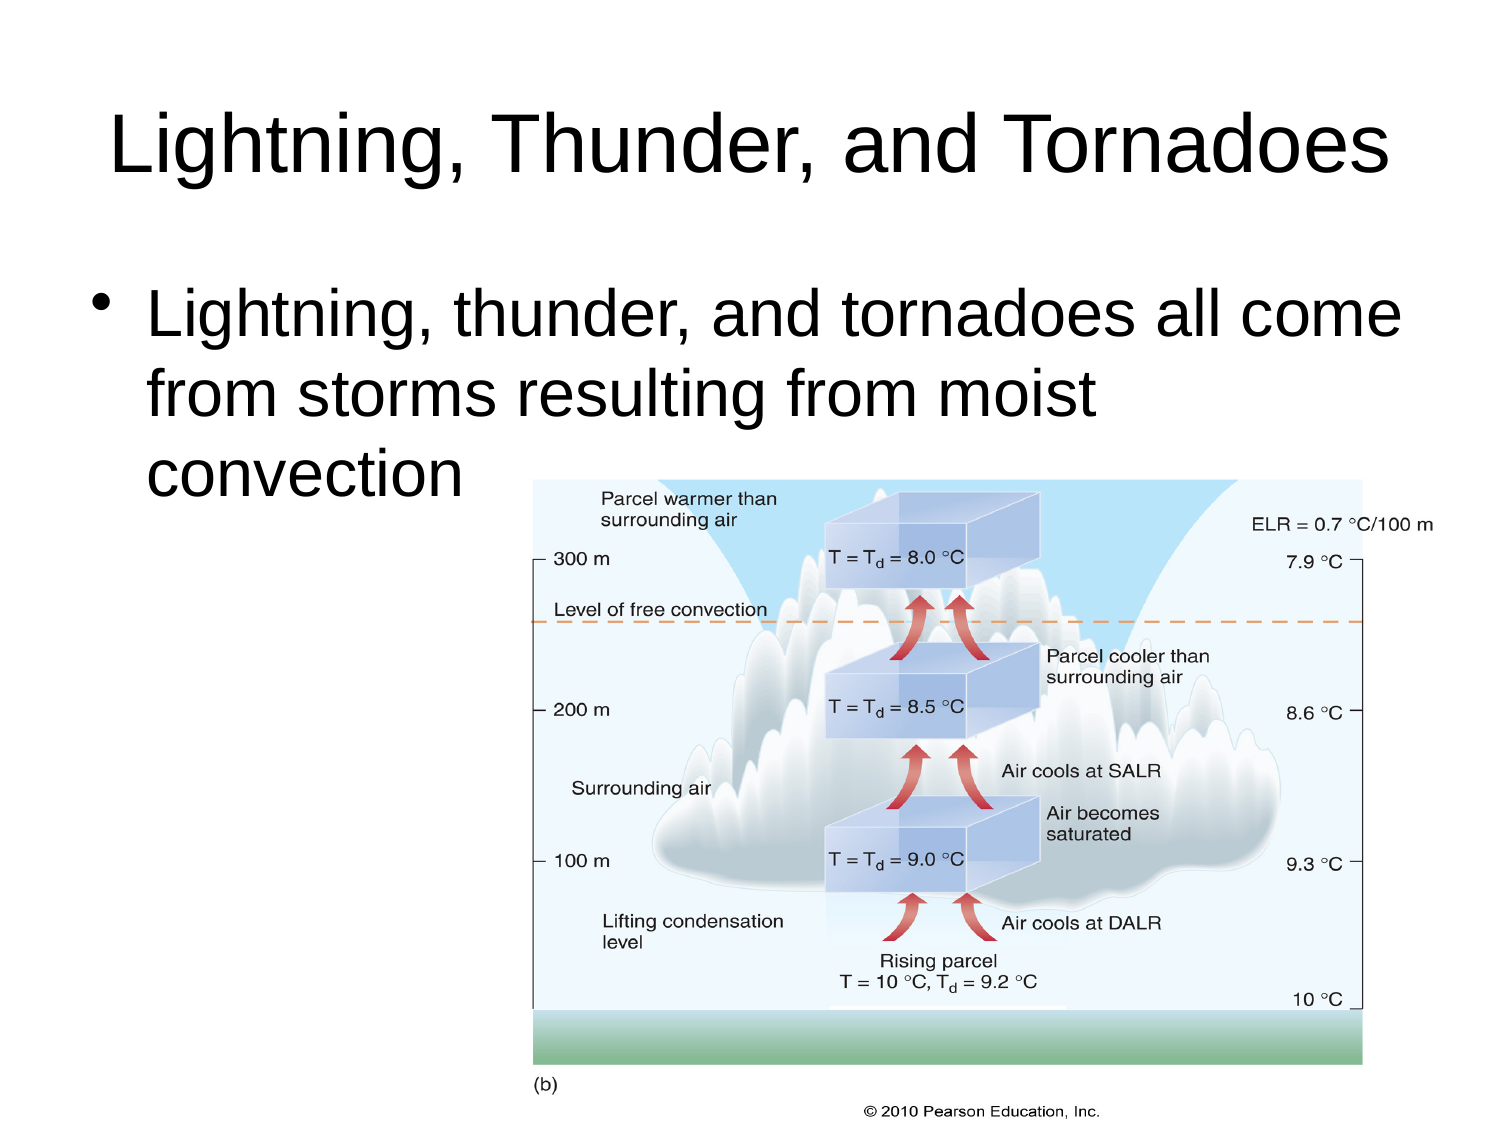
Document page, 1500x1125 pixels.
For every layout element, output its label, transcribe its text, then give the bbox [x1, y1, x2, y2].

list Lightning, thunder, and tornadoes all come from storms resulting from moist convection [75, 262, 1425, 1005]
picture [524, 474, 1438, 1125]
title Lightning, Thunder, and Tornadoes [75, 45, 1425, 233]
